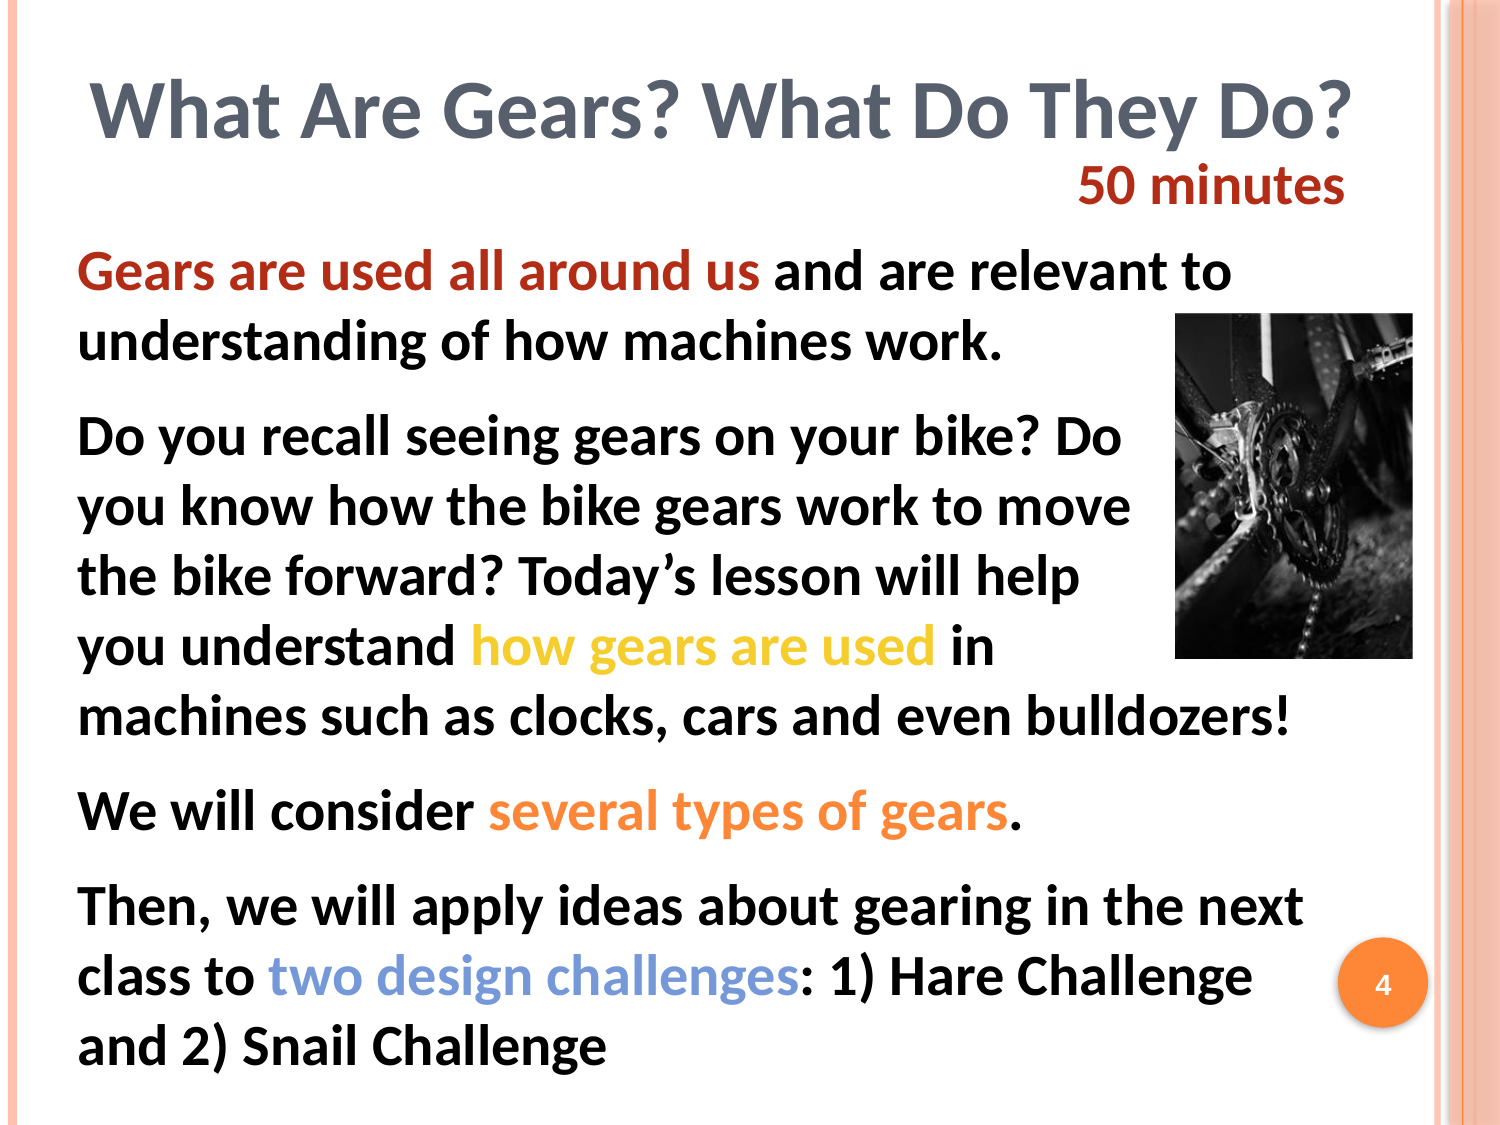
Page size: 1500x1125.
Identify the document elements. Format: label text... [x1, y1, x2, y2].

slide_number 4 [1333, 940, 1434, 1026]
list Gears are used all around us and are relevant to understanding of how machines work. Do you recall seeing gears on your bike? Do you know how the bike gears work to move the bike forward? Today’s lesson will help you understand how gears are used in machines such as clocks, cars and even bulldozers! We will consider several types of gears. Then, we will apply ideas about gearing in the next class to two design challenges: 1) Hare Challenge and 2) Snail Challenge [62, 224, 1434, 1088]
title What Are Gears? What Do They Do? [75, 45, 1434, 163]
text_box 50 minutes [1062, 144, 1380, 224]
picture [1174, 313, 1414, 660]
